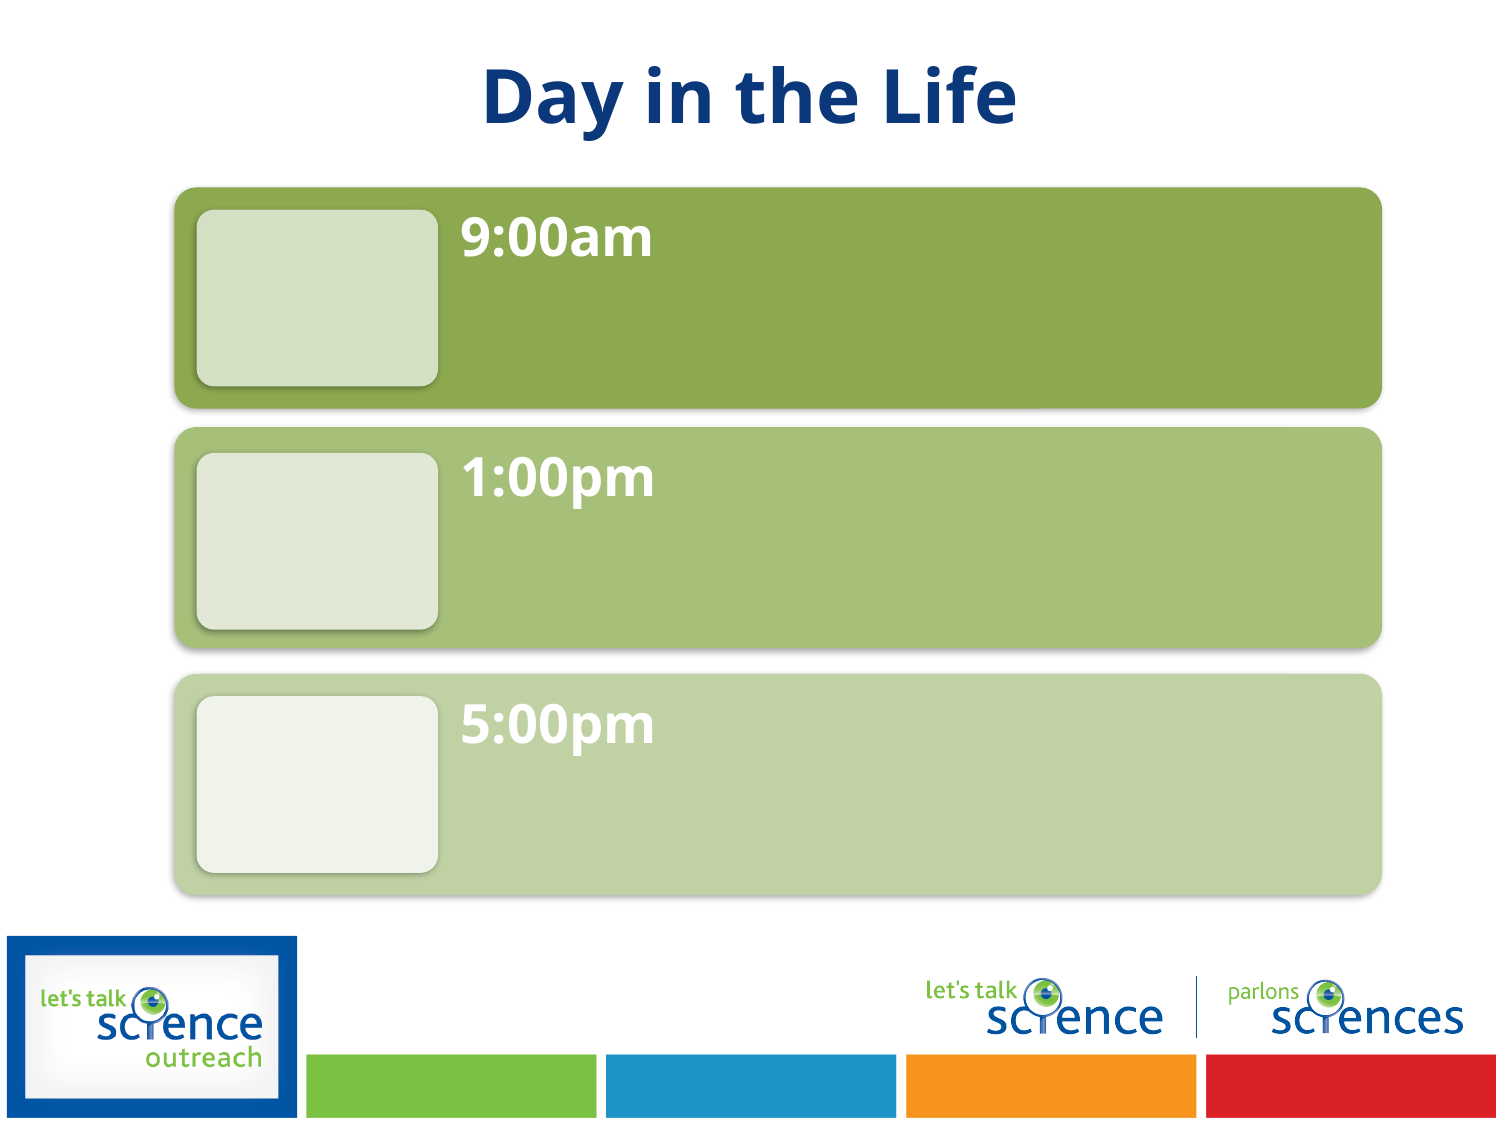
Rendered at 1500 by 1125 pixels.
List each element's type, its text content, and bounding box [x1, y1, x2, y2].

picture [0, 878, 1500, 1125]
title Day in the Life [75, 0, 1425, 188]
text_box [174, 187, 1383, 896]
